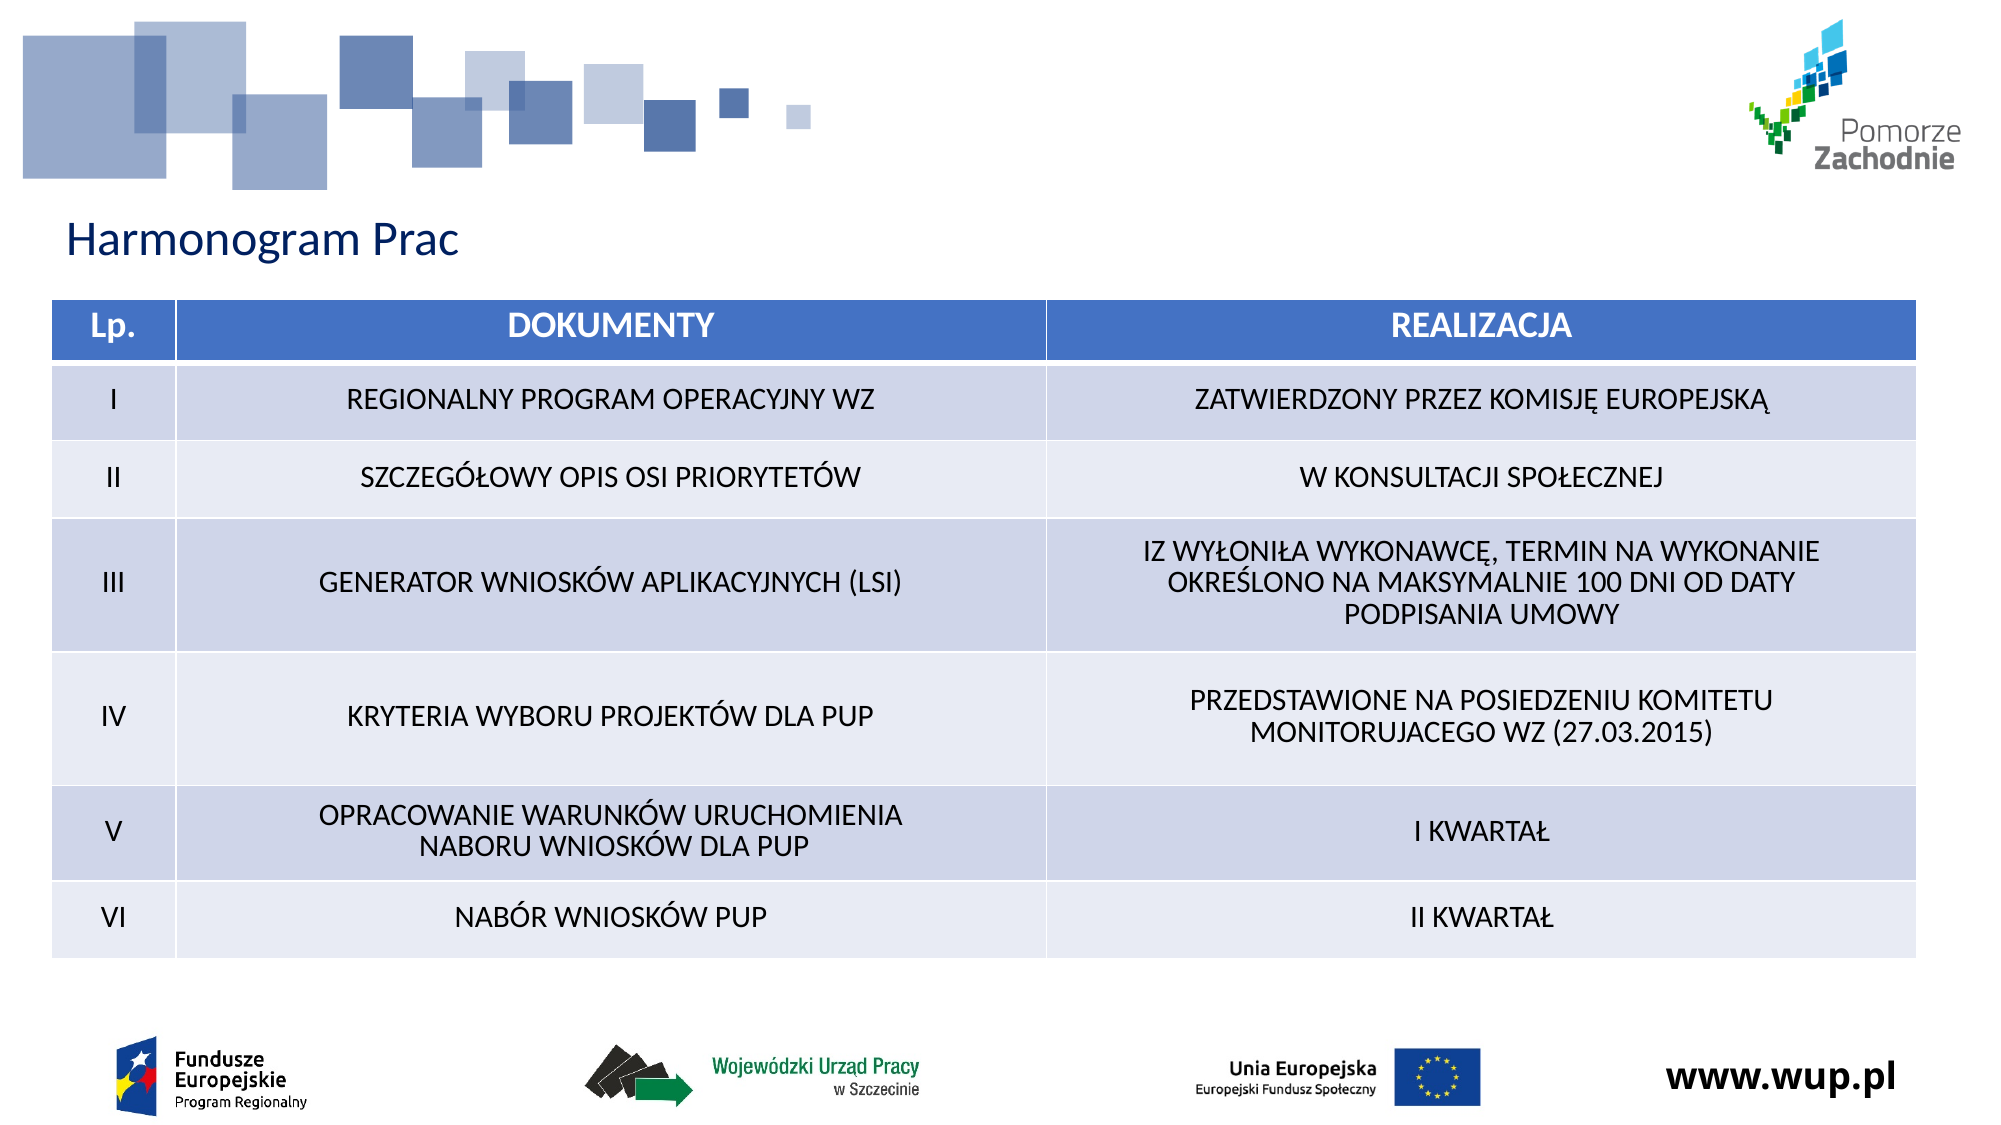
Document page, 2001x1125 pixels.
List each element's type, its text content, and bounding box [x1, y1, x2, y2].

table_cell REGIONALNY PROGRAM OPERACYJNY WZ [177, 366, 1046, 440]
picture [571, 1031, 931, 1120]
table_cell OPRACOWANIE WARUNKÓW URUCHOMIENIA NABORU WNIOSKÓW DLA PUP [177, 786, 1046, 880]
table_cell NABÓR WNIOSKÓW PUP [177, 882, 1046, 958]
picture [1176, 1028, 1499, 1125]
table_cell ZATWIERDZONY PRZEZ KOMISJĘ EUROPEJSKĄ [1047, 366, 1916, 440]
table_cell GENERATOR WNIOSKÓW APLIKACYJNYCH (LSI) [177, 519, 1046, 651]
picture [1726, 0, 1983, 194]
table_header REALIZACJA [1047, 300, 1916, 360]
table_cell II KWARTAŁ [1047, 882, 1916, 958]
title Harmonogram Prac [51, 204, 1913, 287]
picture [97, 1016, 326, 1125]
table_cell IZ WYŁONIŁA WYKONAWCĘ, TERMIN NA WYKONANIE OKREŚLONO NA MAKSYMALNIE 100 DNI OD DATY PODPISANIA UMOWY [1047, 519, 1916, 651]
table_cell VI [52, 882, 175, 958]
table_cell SZCZEGÓŁOWY OPIS OSI PRIORYTETÓW [177, 441, 1046, 517]
table_cell III [52, 519, 175, 651]
table_cell KRYTERIA WYBORU PROJEKTÓW DLA PUP [177, 653, 1046, 785]
table_cell V [52, 786, 175, 880]
table_cell I [52, 366, 175, 440]
table_cell I KWARTAŁ [1047, 786, 1916, 880]
table_header Lp. [52, 300, 175, 360]
table_cell IV [52, 653, 175, 785]
table_header DOKUMENTY [177, 300, 1046, 360]
table_cell PRZEDSTAWIONE NA POSIEDZENIU KOMITETU MONITORUJACEGO WZ (27.03.2015) [1047, 653, 1916, 785]
table_cell W KONSULTACJI SPOŁECZNEJ [1047, 441, 1916, 517]
table_cell II [52, 441, 175, 517]
